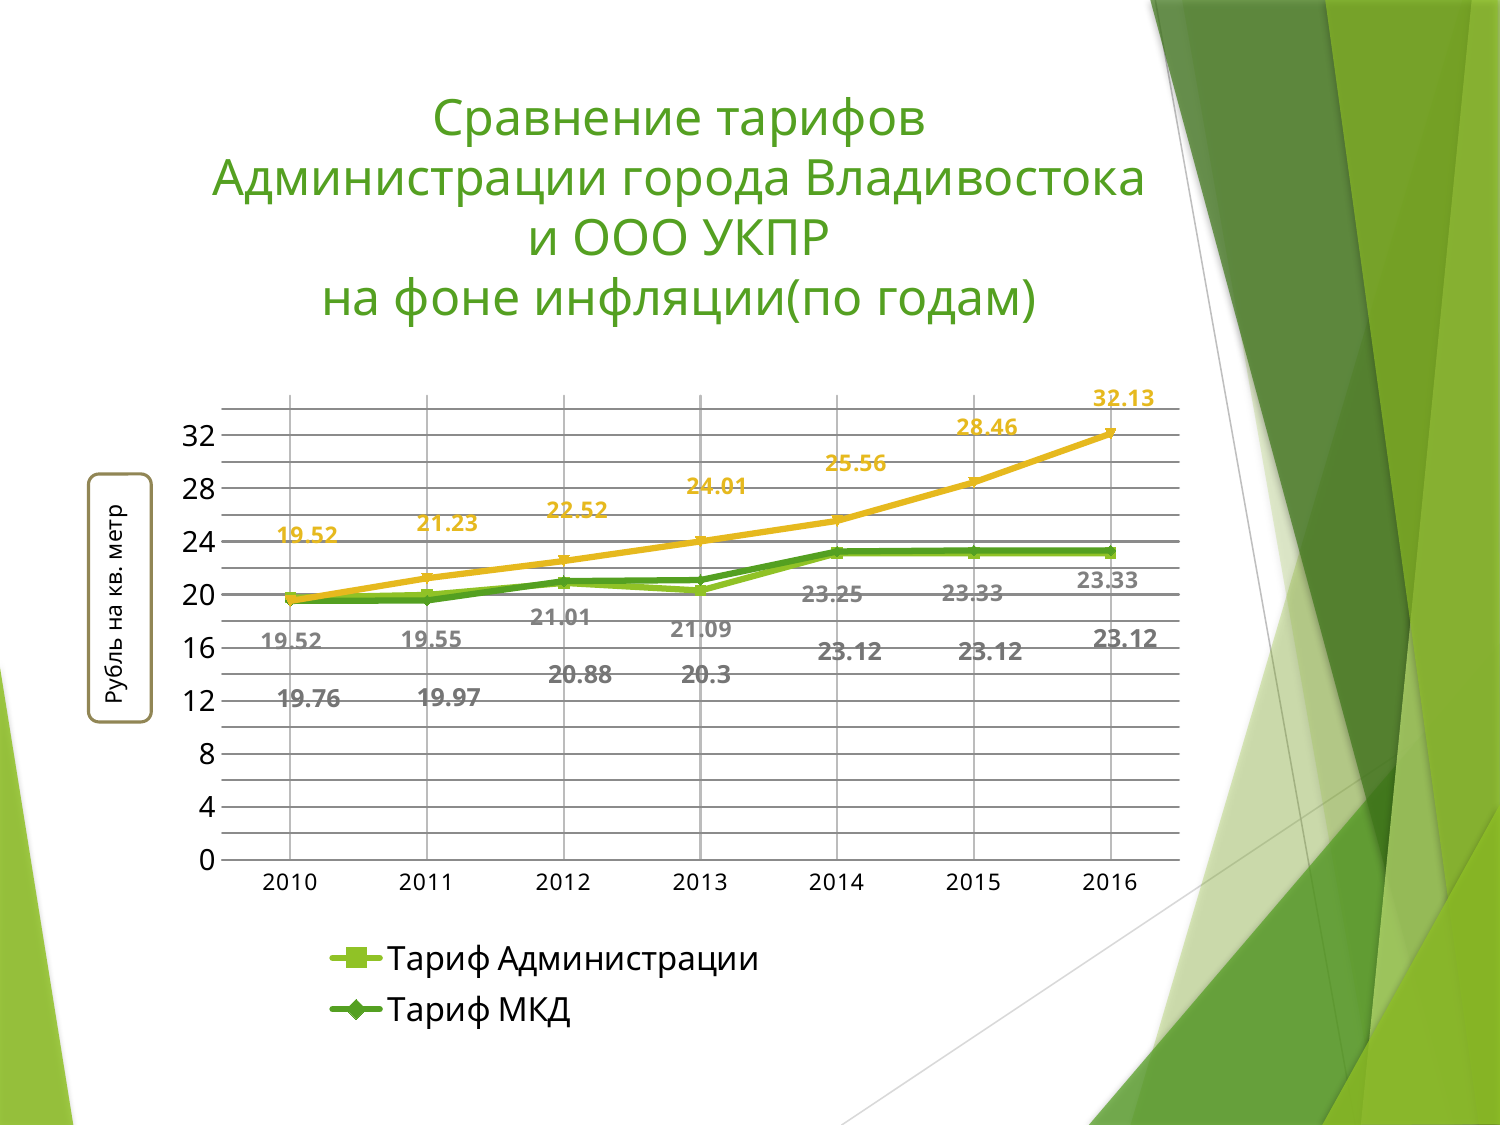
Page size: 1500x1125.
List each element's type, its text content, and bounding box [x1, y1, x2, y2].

text_box Рубль на кв. метр [86, 472, 153, 724]
chart [158, 361, 1200, 1052]
title Сравнение тарифов Администрации города Владивостока и ООО УКПР на фоне инфляции(по годам) [194, 78, 1164, 350]
